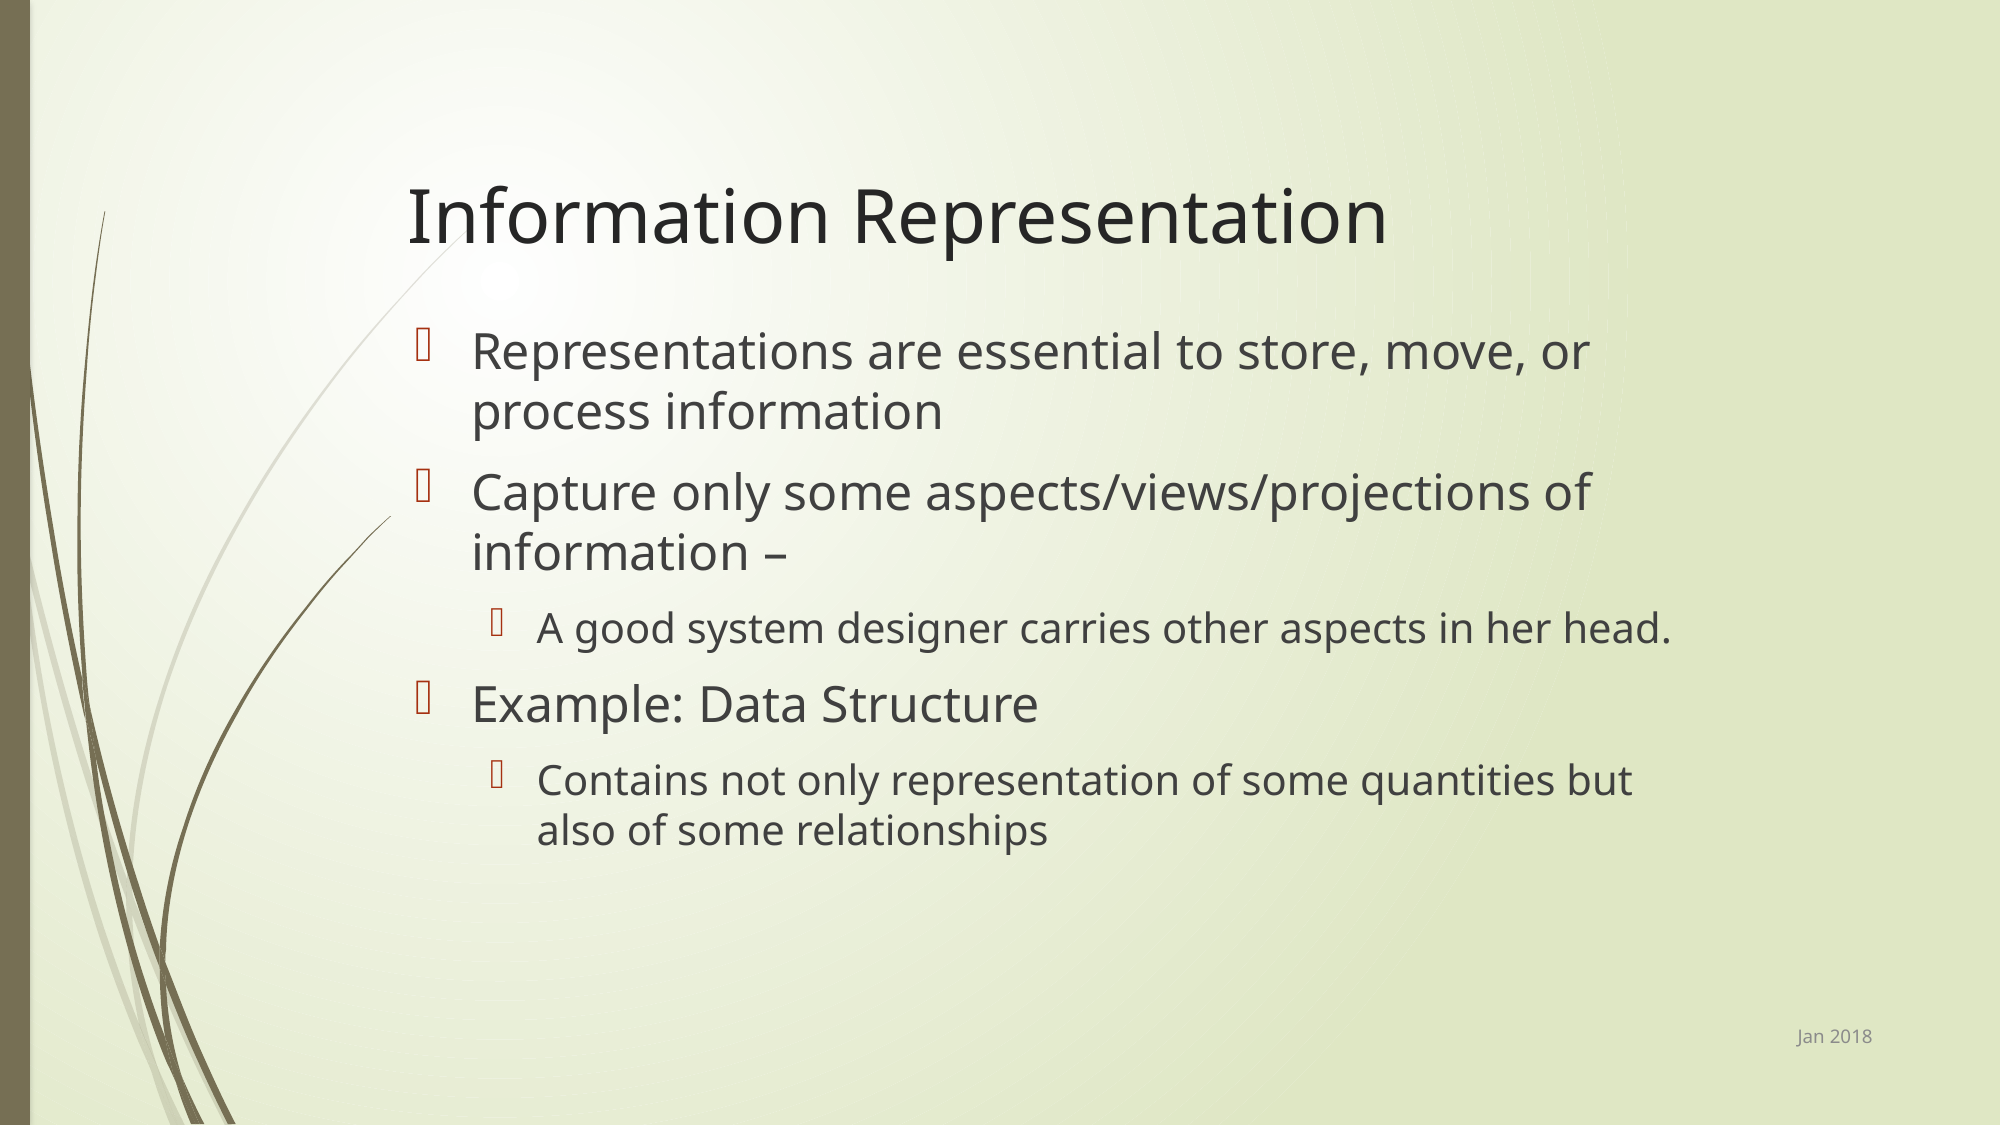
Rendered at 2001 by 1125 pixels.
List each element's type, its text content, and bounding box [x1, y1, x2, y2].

title Information Representation [392, 141, 1732, 267]
list Representations are essential to store, move, or process information Capture only some aspects/views/projections of information – A good system designer carries other aspects in her head. Example: Data Structure Contains not only representation of some quantities but also of some relationships [399, 312, 1731, 986]
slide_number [1699, 1005, 1888, 1067]
